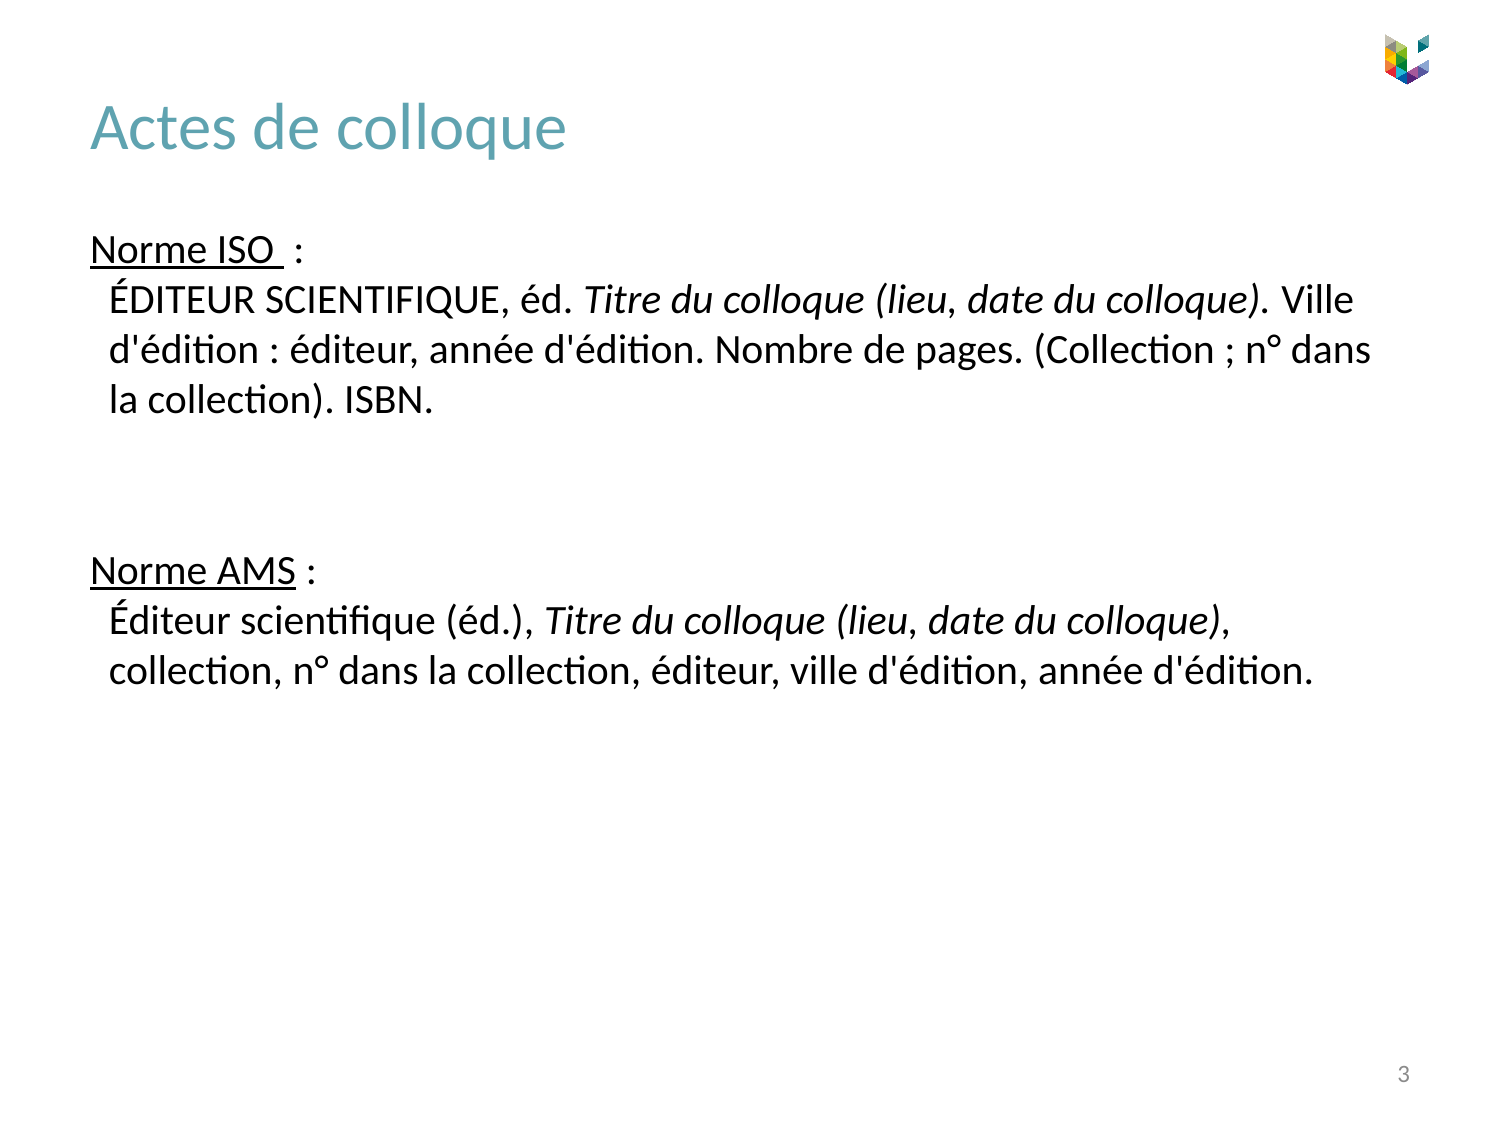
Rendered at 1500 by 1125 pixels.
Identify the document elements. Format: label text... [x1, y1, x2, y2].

list Norme ISO : ÉDITEUR SCIENTIFIQUE, éd. Titre du colloque (lieu, date du colloque). Ville d'édition : éditeur, année d'édition. Nombre de pages. (Collection ; n° dans la collection). ISBN. Norme AMS : Éditeur scientifique (éd.), Titre du colloque (lieu, date du colloque), collection, n° dans la collection, éditeur, ville d'édition, année d'édition. [75, 214, 1425, 1023]
title Actes de colloque [75, 71, 1425, 174]
picture [1366, 15, 1448, 104]
slide_number 3 [1074, 1042, 1425, 1103]
